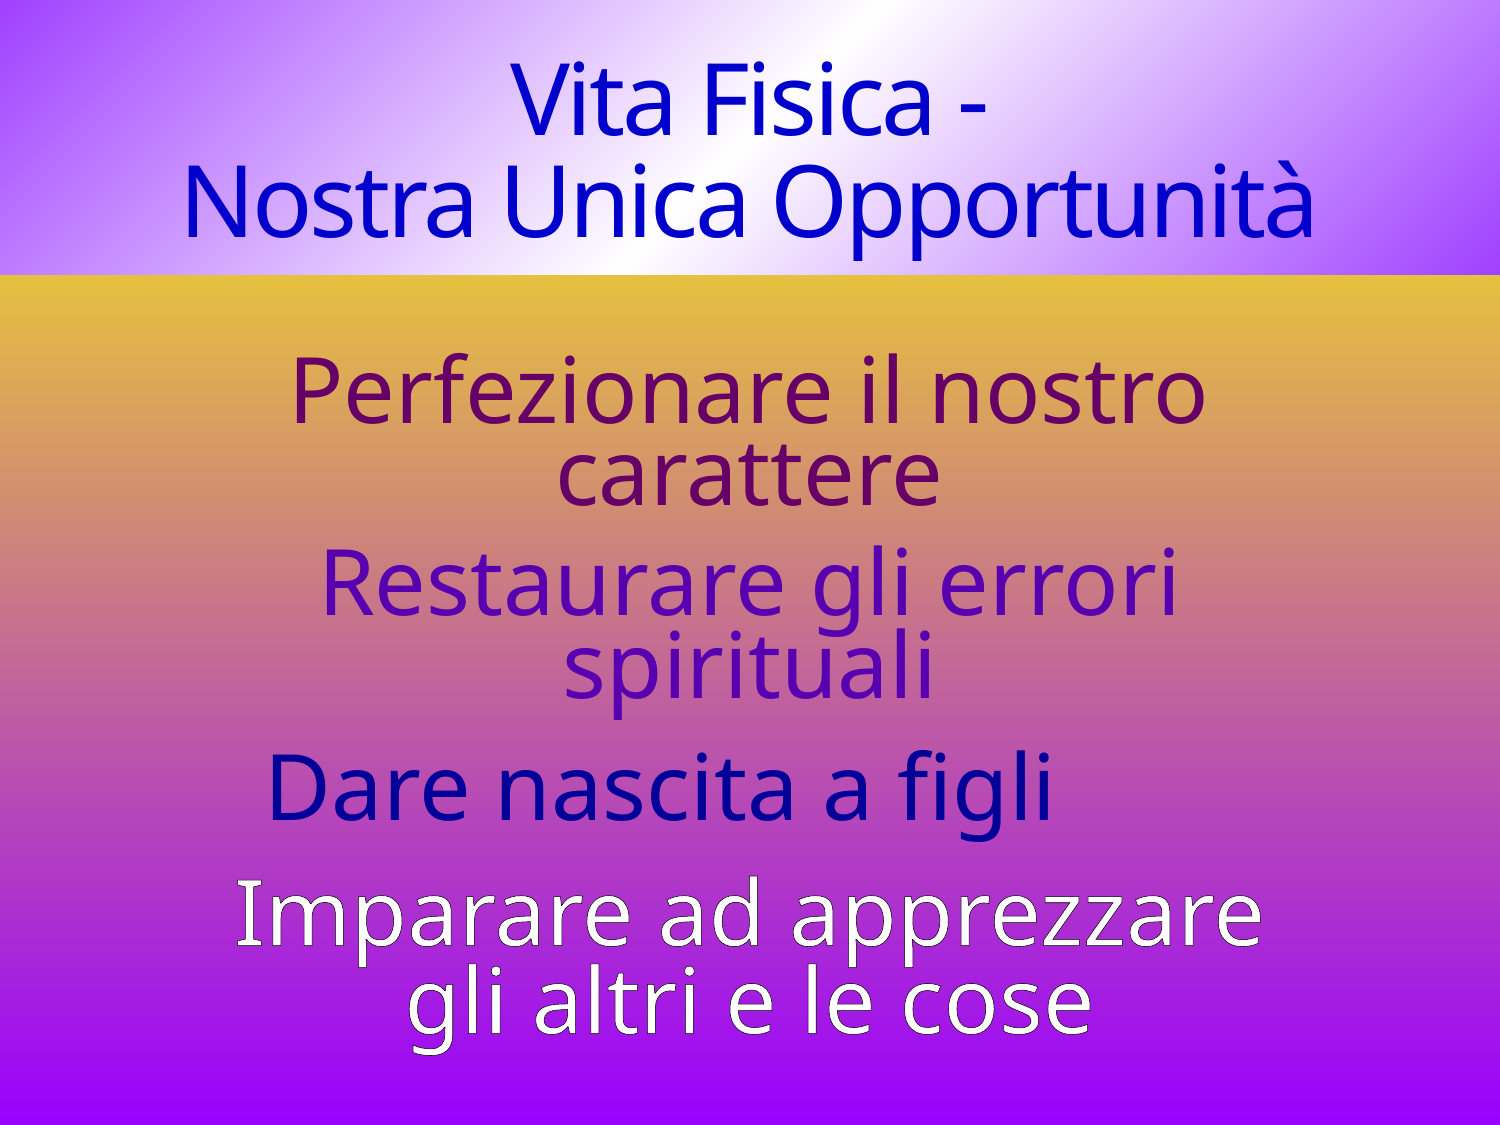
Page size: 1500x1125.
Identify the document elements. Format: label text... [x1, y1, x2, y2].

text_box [0, 0, 1500, 276]
text_box Perfezionare il nostro carattere [137, 349, 1361, 530]
text_box Restaurare gli errori spirituali [200, 542, 1300, 723]
text_box Dare nascita a figli [249, 721, 1250, 847]
text_box Imparare ad apprezzare gli altri e le cose [74, 867, 1425, 1059]
